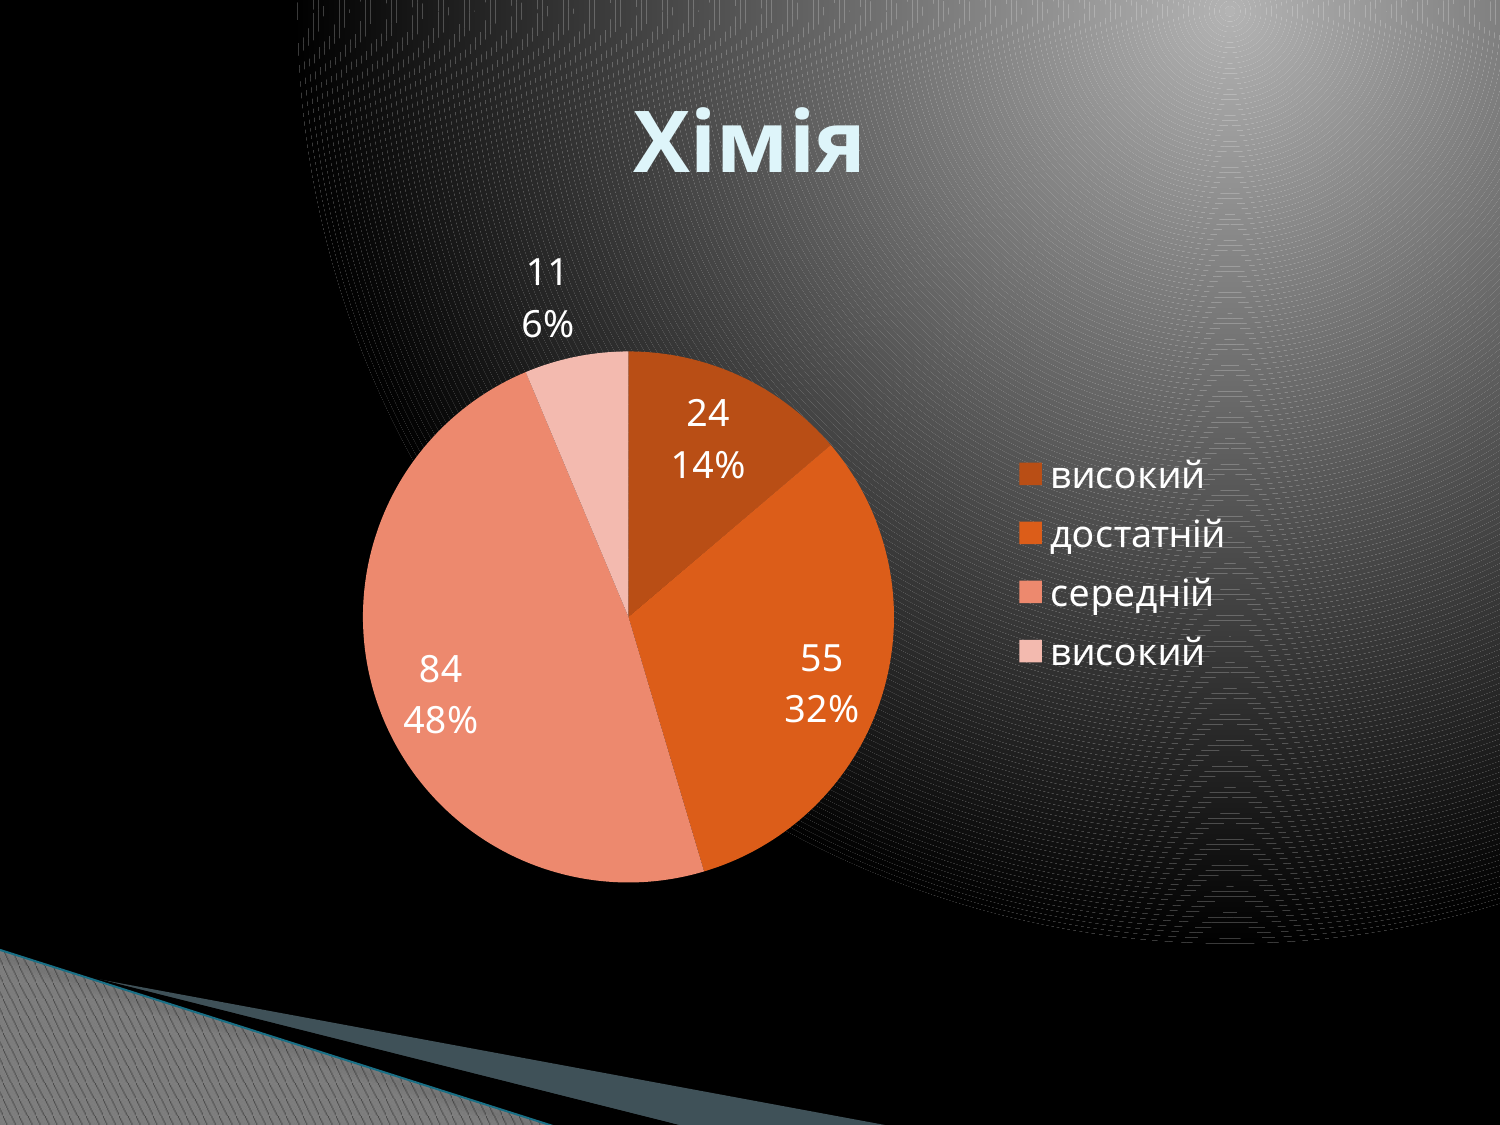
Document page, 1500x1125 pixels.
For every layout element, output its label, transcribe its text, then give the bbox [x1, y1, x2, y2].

title Хімія [75, 45, 1425, 233]
chart [249, 228, 1251, 897]
picture [0, 952, 543, 1125]
